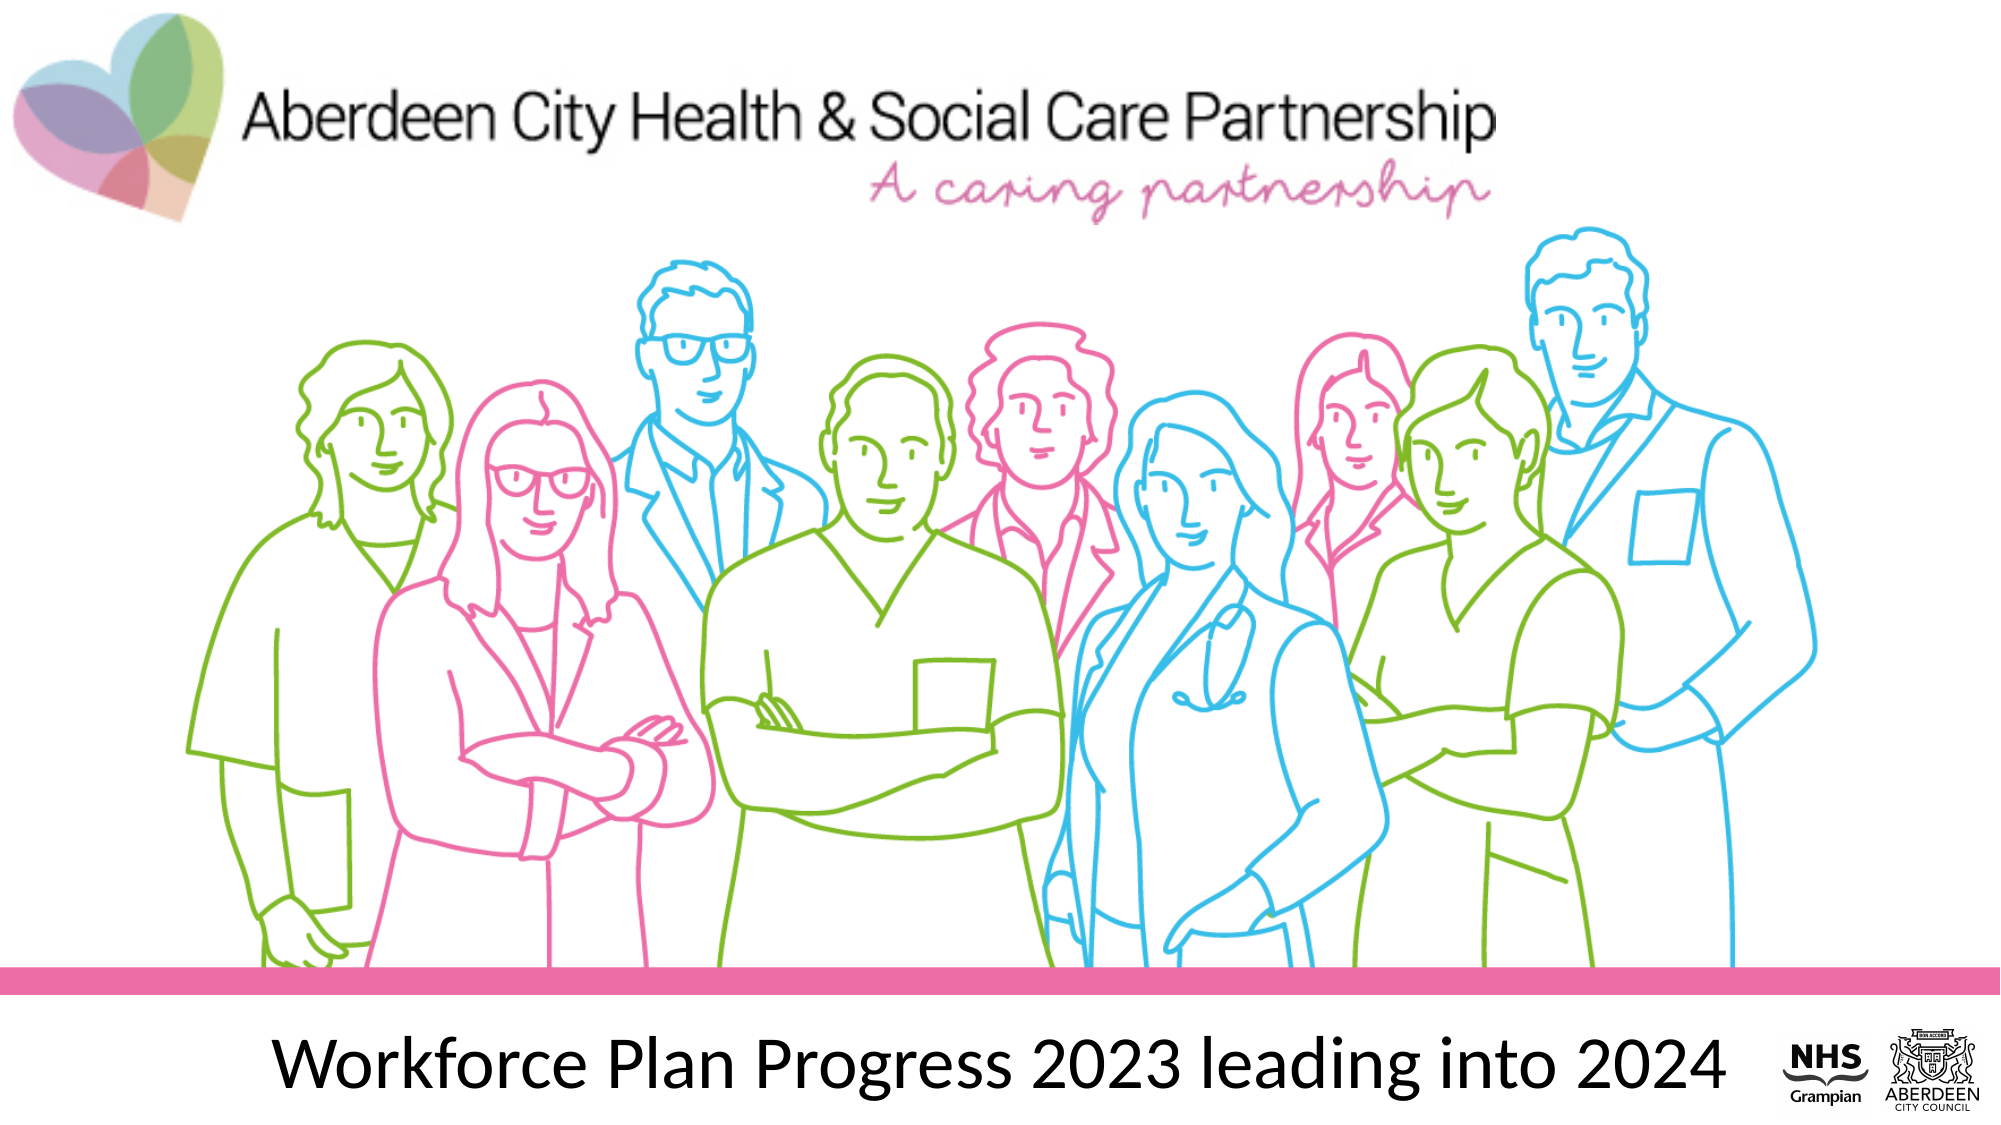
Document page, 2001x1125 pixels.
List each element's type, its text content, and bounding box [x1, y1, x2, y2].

picture [0, 12, 2000, 995]
picture [1885, 1029, 1979, 1111]
picture [1779, 1029, 1872, 1122]
text_box Workforce Plan Progress 2023 leading into 2024 [0, 1005, 2000, 1111]
